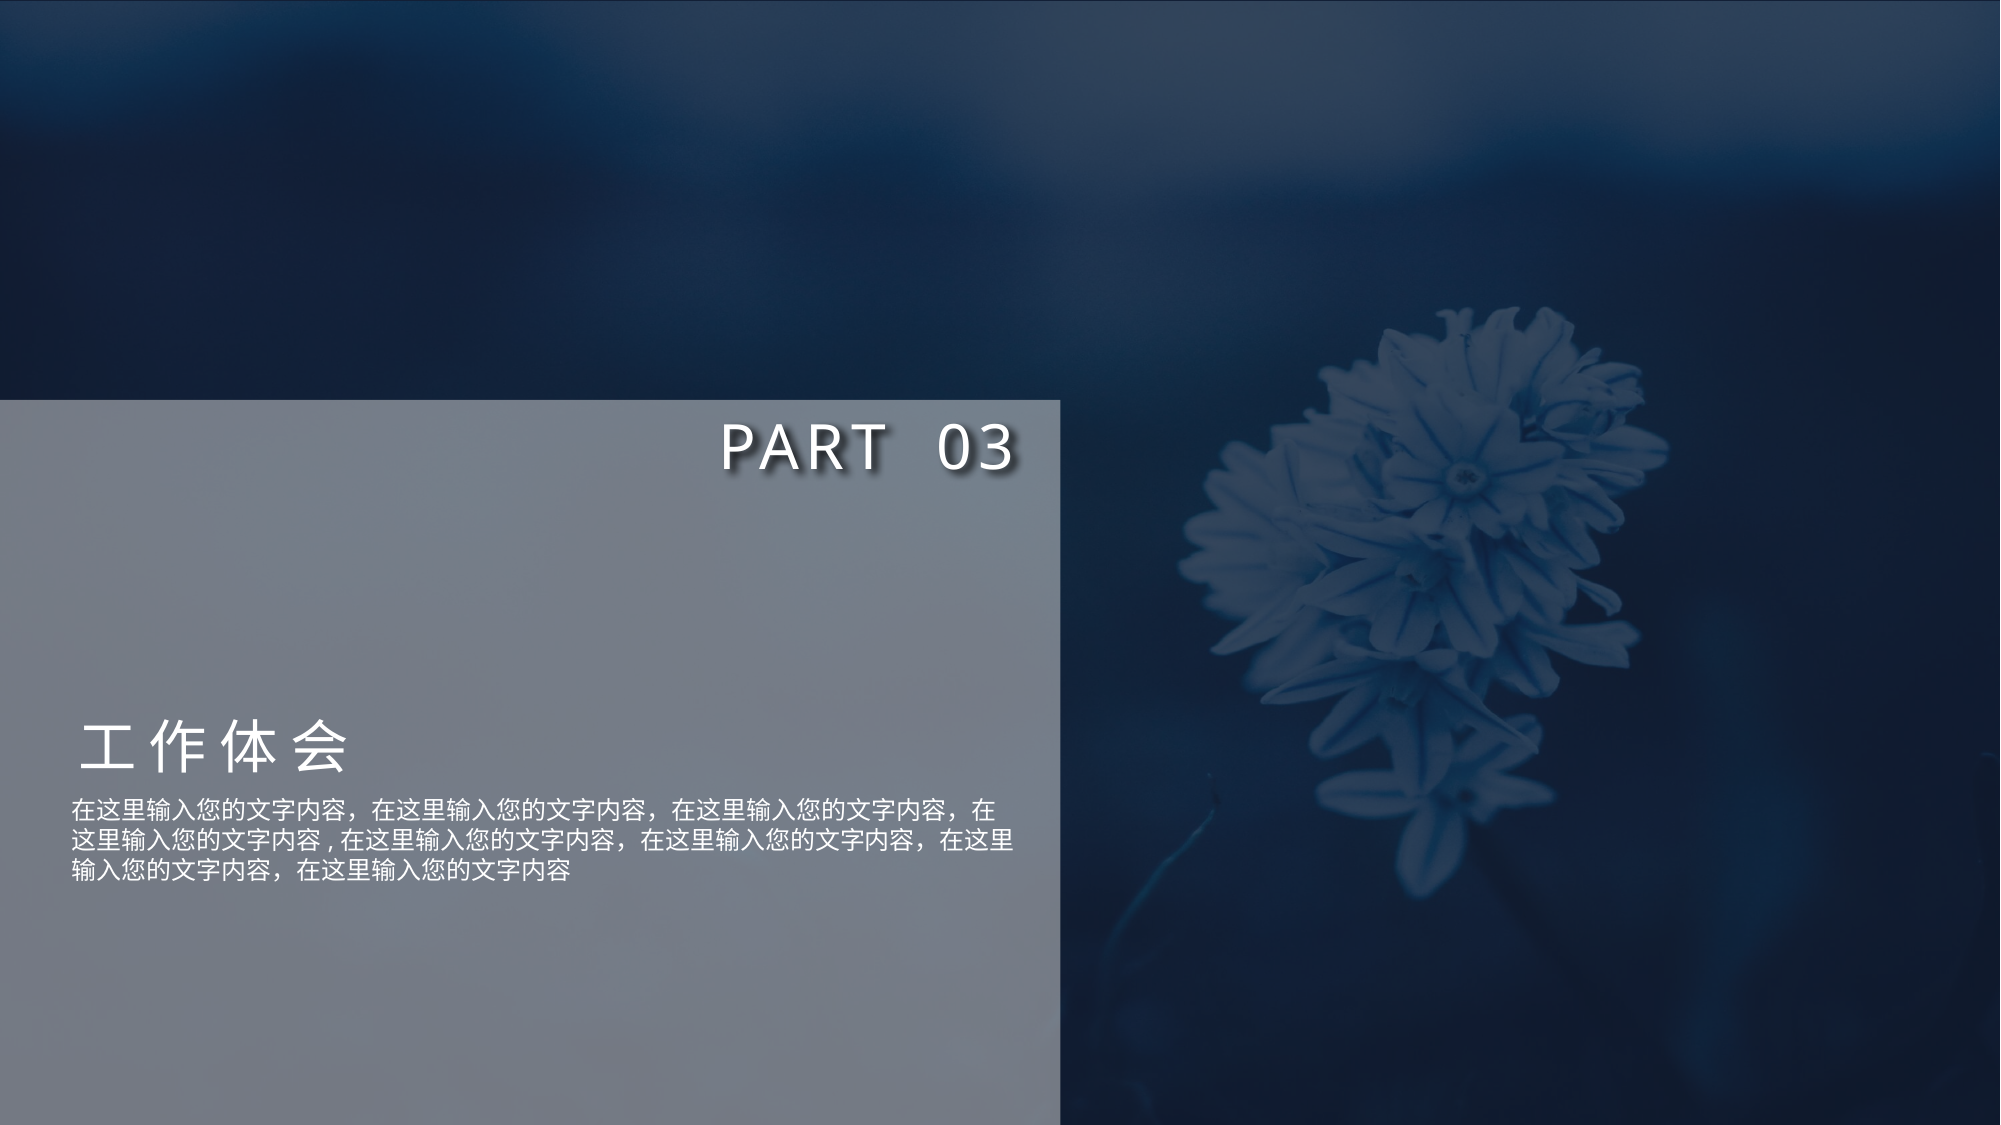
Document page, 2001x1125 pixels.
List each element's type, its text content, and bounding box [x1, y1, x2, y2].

text_box [0, 0, 2000, 1125]
text_box [0, 399, 1061, 1125]
text_box 在这里输入您的文字内容，在这里输入您的文字内容，在这里输入您的文字内容，在这里输入您的文字内容,在这里输入您的文字内容，在这里输入您的文字内容，在这里输入您的文字内容，在这里输入您的文字内容 [56, 787, 1035, 892]
text_box 工作体会 [63, 702, 364, 787]
text_box PART 03 [616, 399, 1118, 490]
